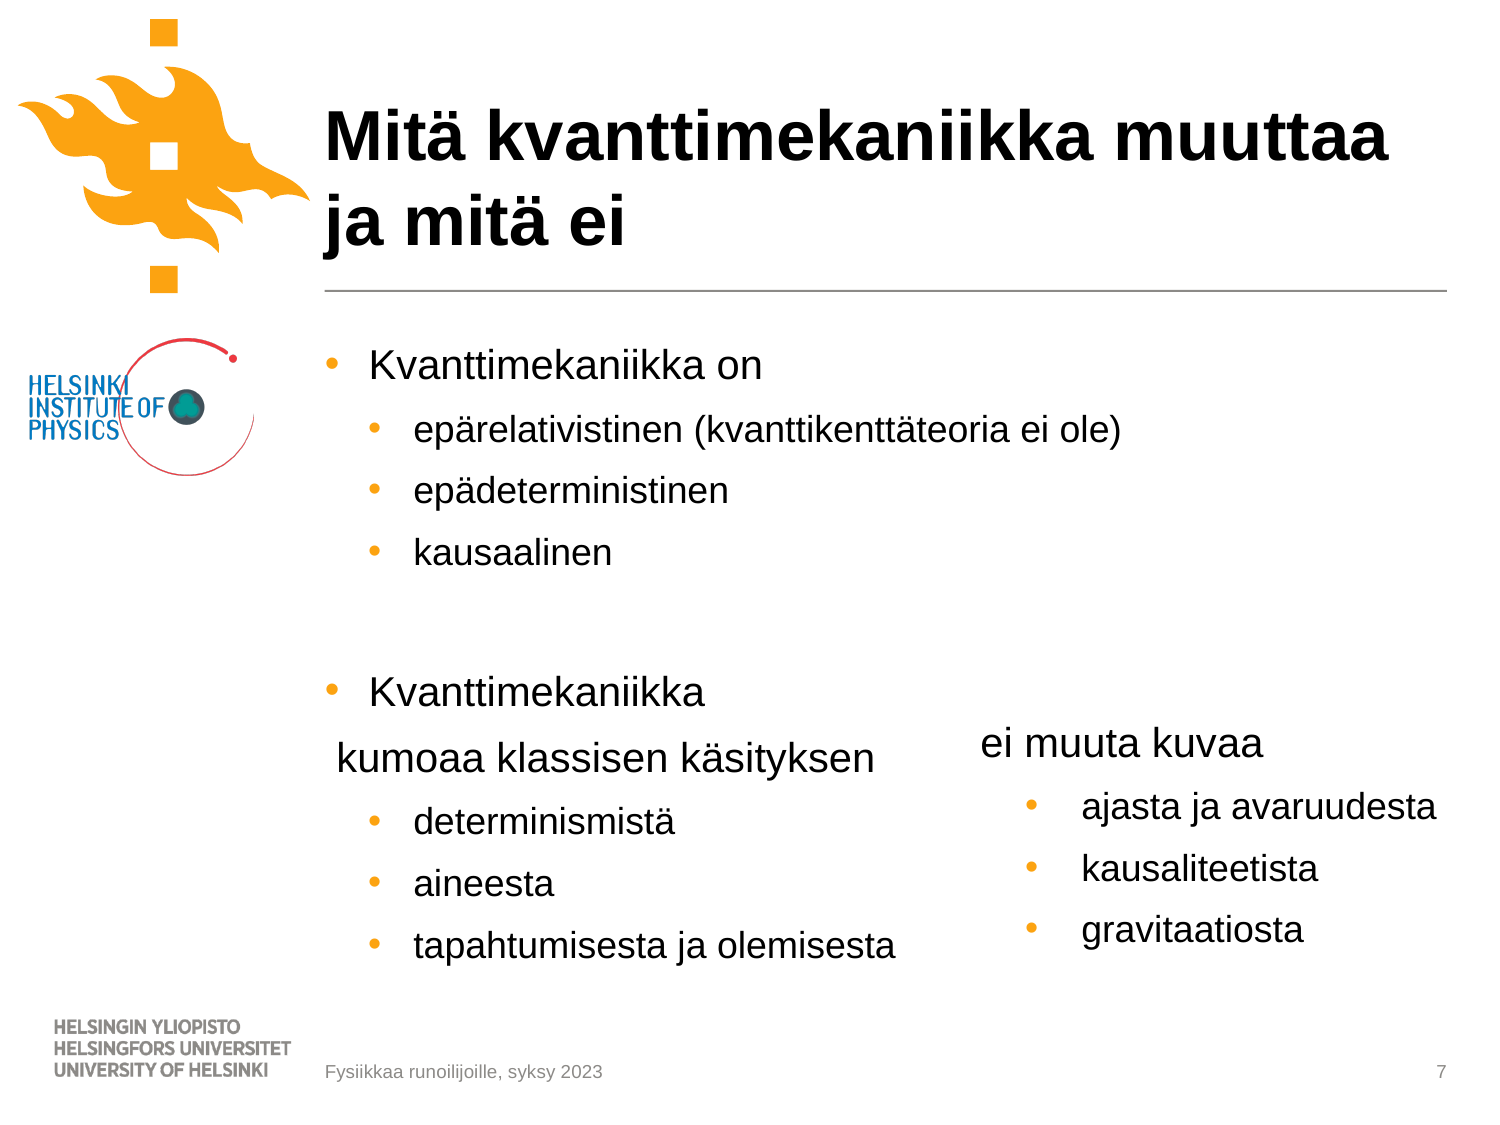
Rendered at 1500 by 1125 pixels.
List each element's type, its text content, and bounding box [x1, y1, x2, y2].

picture [53, 1017, 292, 1079]
text_box ei muuta kuvaa ajasta ja avaruudesta kausaliteetista gravitaatiosta [980, 715, 1471, 1013]
list Kvanttimekaniikka on epärelativistinen (kvanttikenttäteoria ei ole) epädeterministinen kausaalinen Kvanttimekaniikka kumoaa klassisen käsityksen determinismistä aineesta tapahtumisesta ja olemisesta [324, 338, 1453, 1059]
title Mitä kvanttimekaniikka muuttaa ja mitä ei [324, 90, 1447, 279]
footer Fysiikkaa runoilijoille, syksy 2023 [324, 1058, 1069, 1083]
slide_number 7 [1376, 1013, 1447, 1083]
